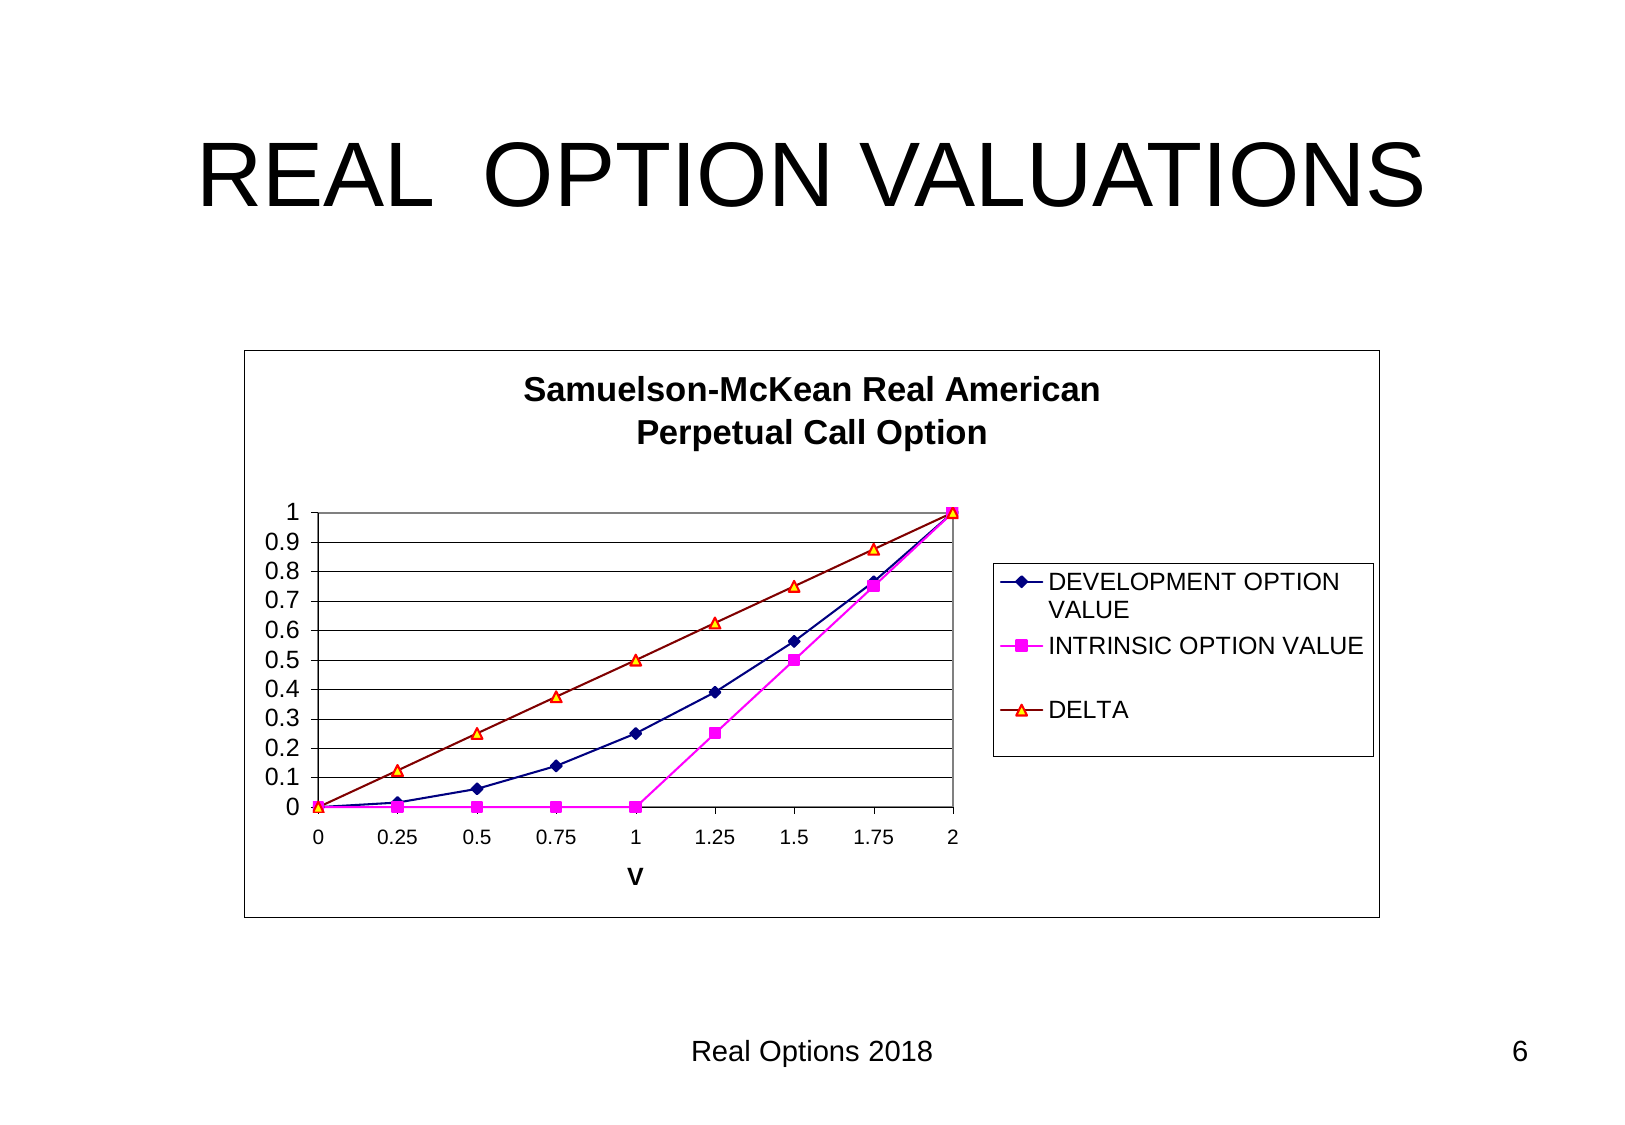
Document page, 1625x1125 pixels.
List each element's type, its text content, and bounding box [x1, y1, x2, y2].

footer Real Options 2018 [554, 1024, 1070, 1103]
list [235, 341, 1389, 926]
slide_number 6 [1164, 1024, 1544, 1103]
title REAL OPTION VALUATIONS [80, 44, 1544, 233]
